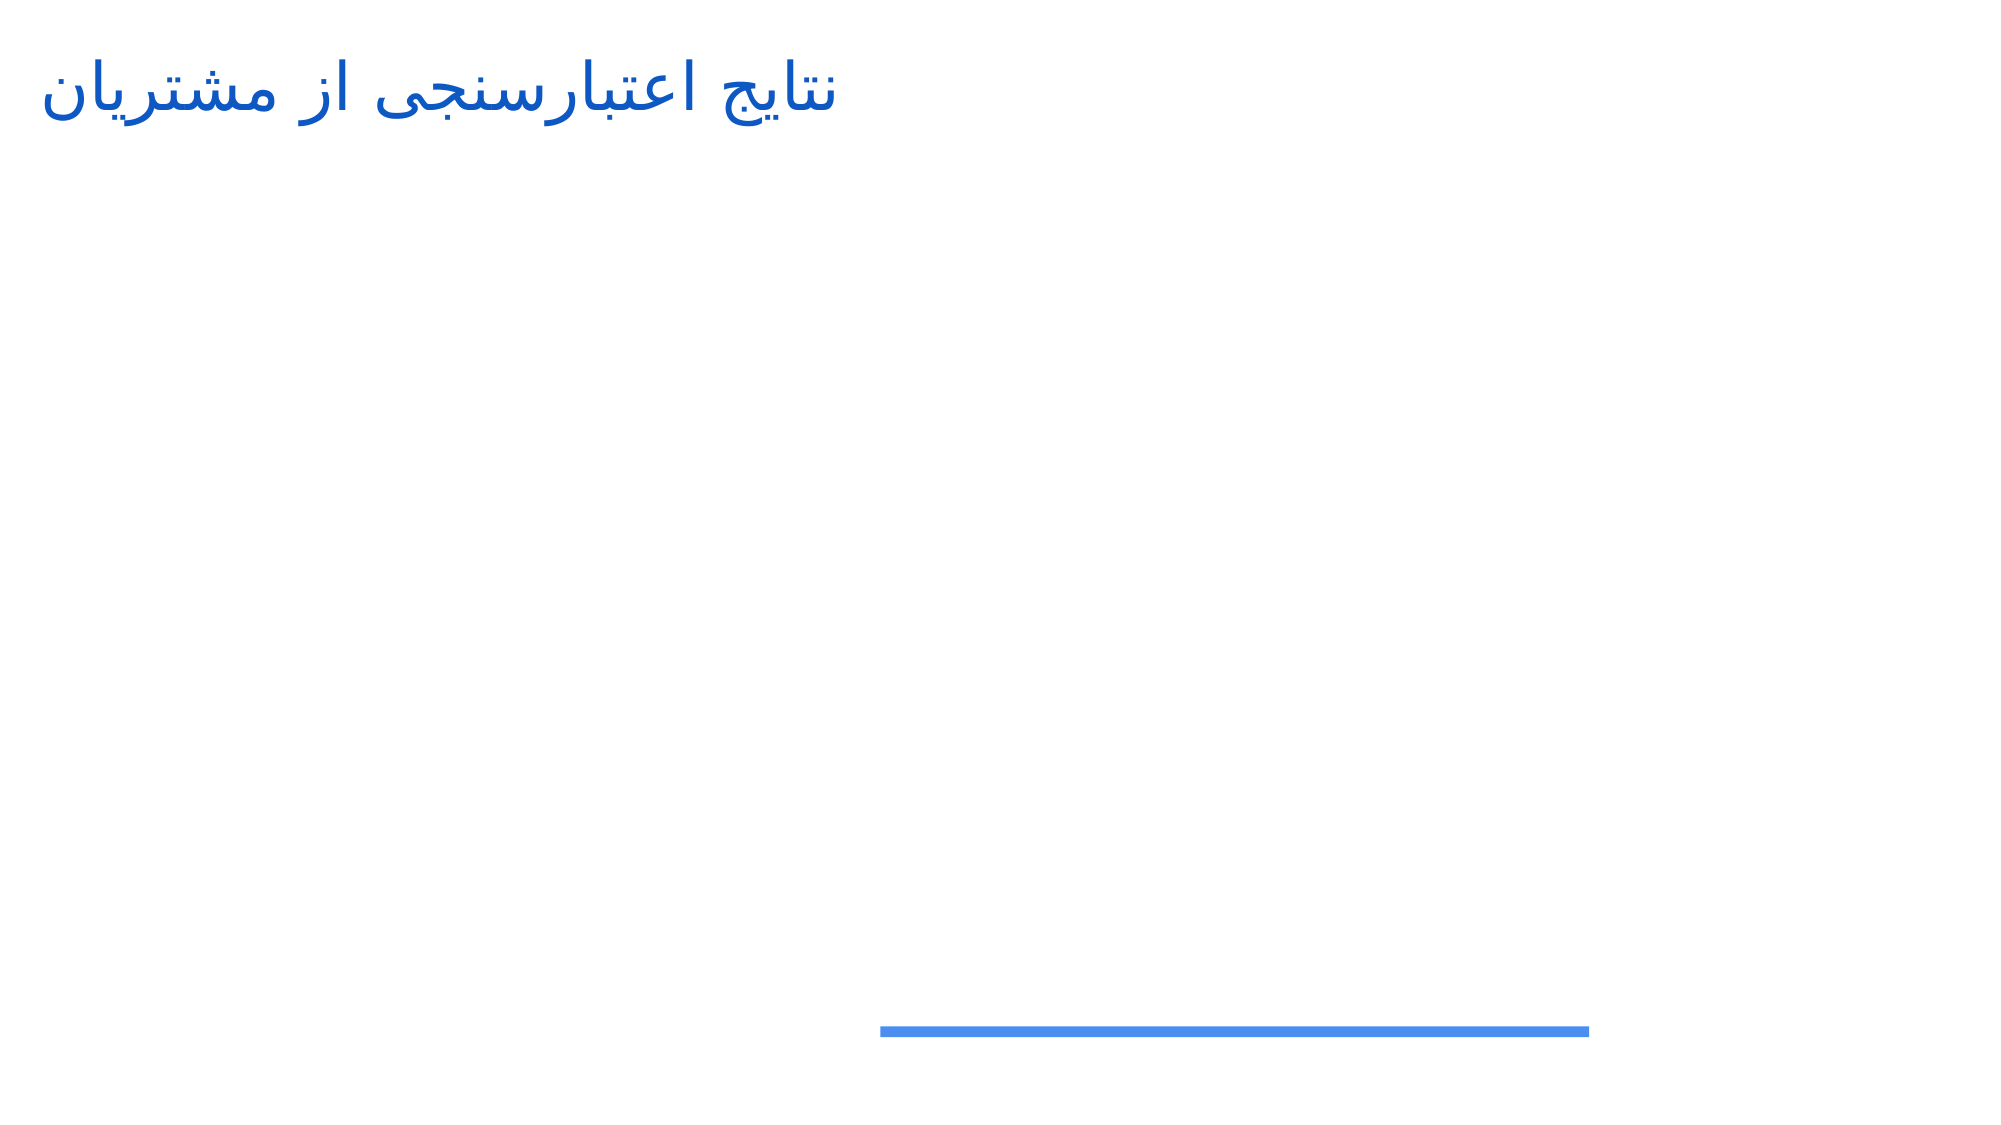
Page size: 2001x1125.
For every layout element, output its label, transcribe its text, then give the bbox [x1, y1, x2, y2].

title نتايج اعتبارسنجی از مشتریان [25, 45, 1751, 135]
